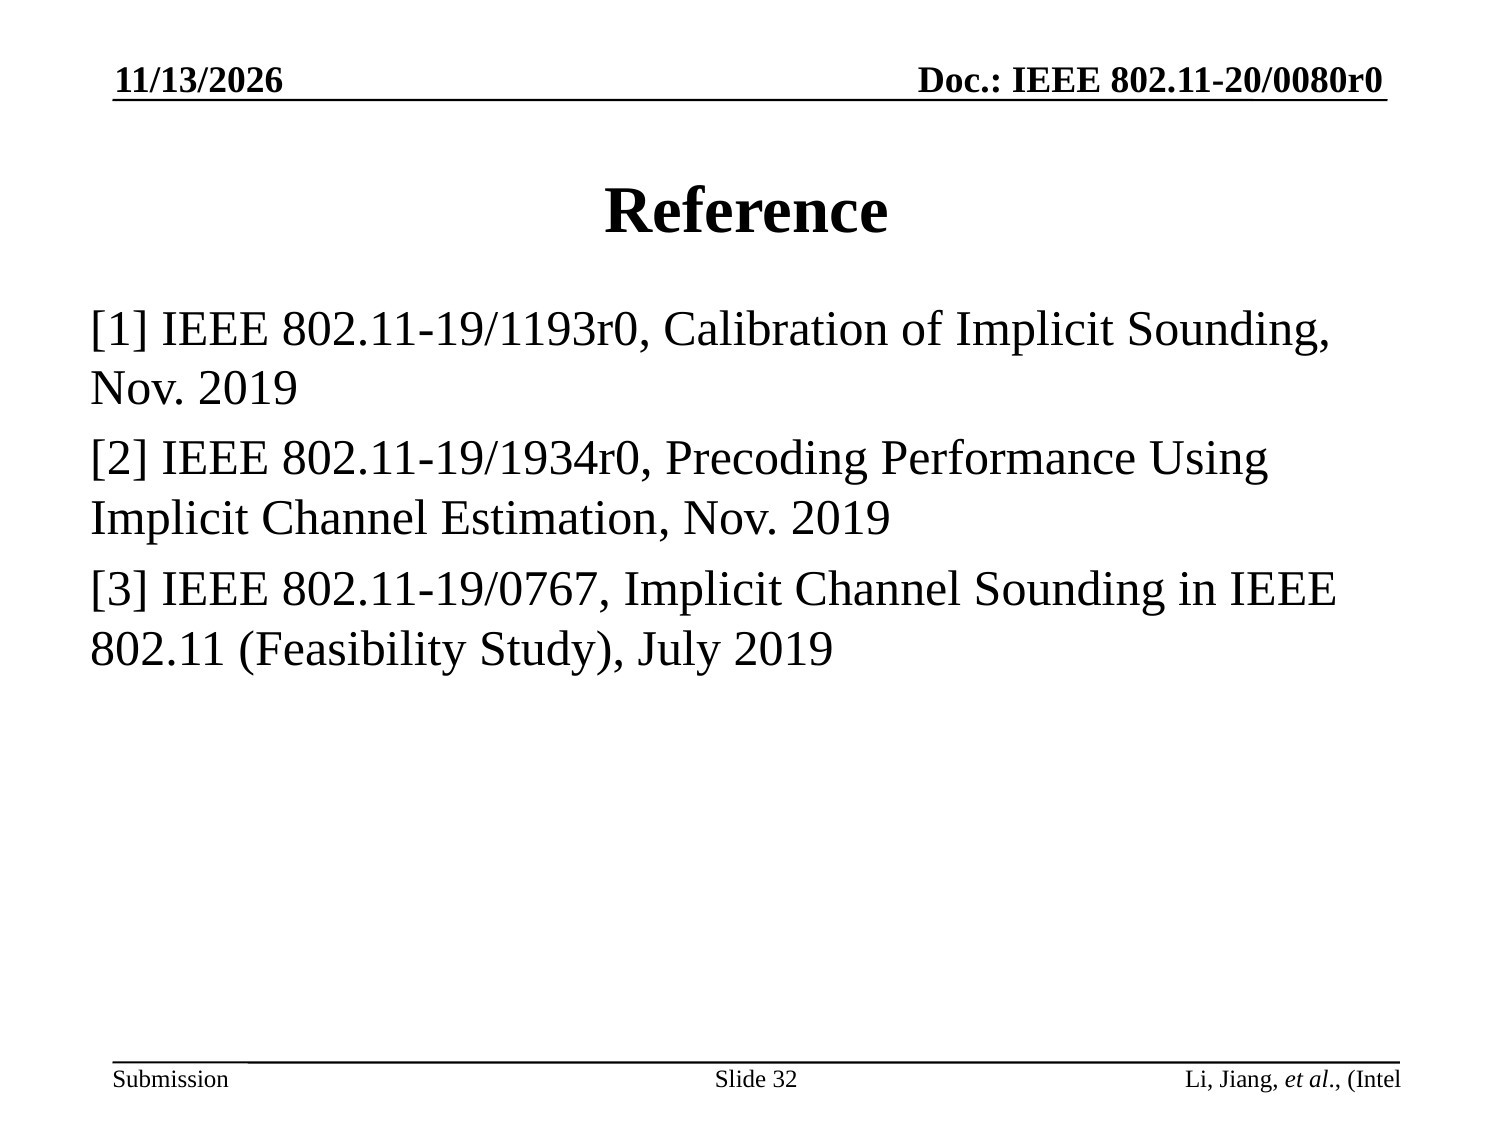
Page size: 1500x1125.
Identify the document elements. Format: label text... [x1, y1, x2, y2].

slide_number Slide 32 [712, 1061, 800, 1093]
text_box [1] IEEE 802.11-19/1193r0, Calibration of Implicit Sounding, Nov. 2019 [2] IEEE 802.11-19/1934r0, Precoding Performance Using Implicit Channel Estimation, Nov. 2019 [3] IEEE 802.11-19/0767, Implicit Channel Sounding in IEEE 802.11 (Feasibility Study), July 2019 [75, 287, 1438, 901]
footer Li, Jiang, et al., (Intel [1183, 1061, 1402, 1093]
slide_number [114, 54, 368, 101]
title Reference [109, 173, 1385, 239]
list [114, 185, 1388, 287]
